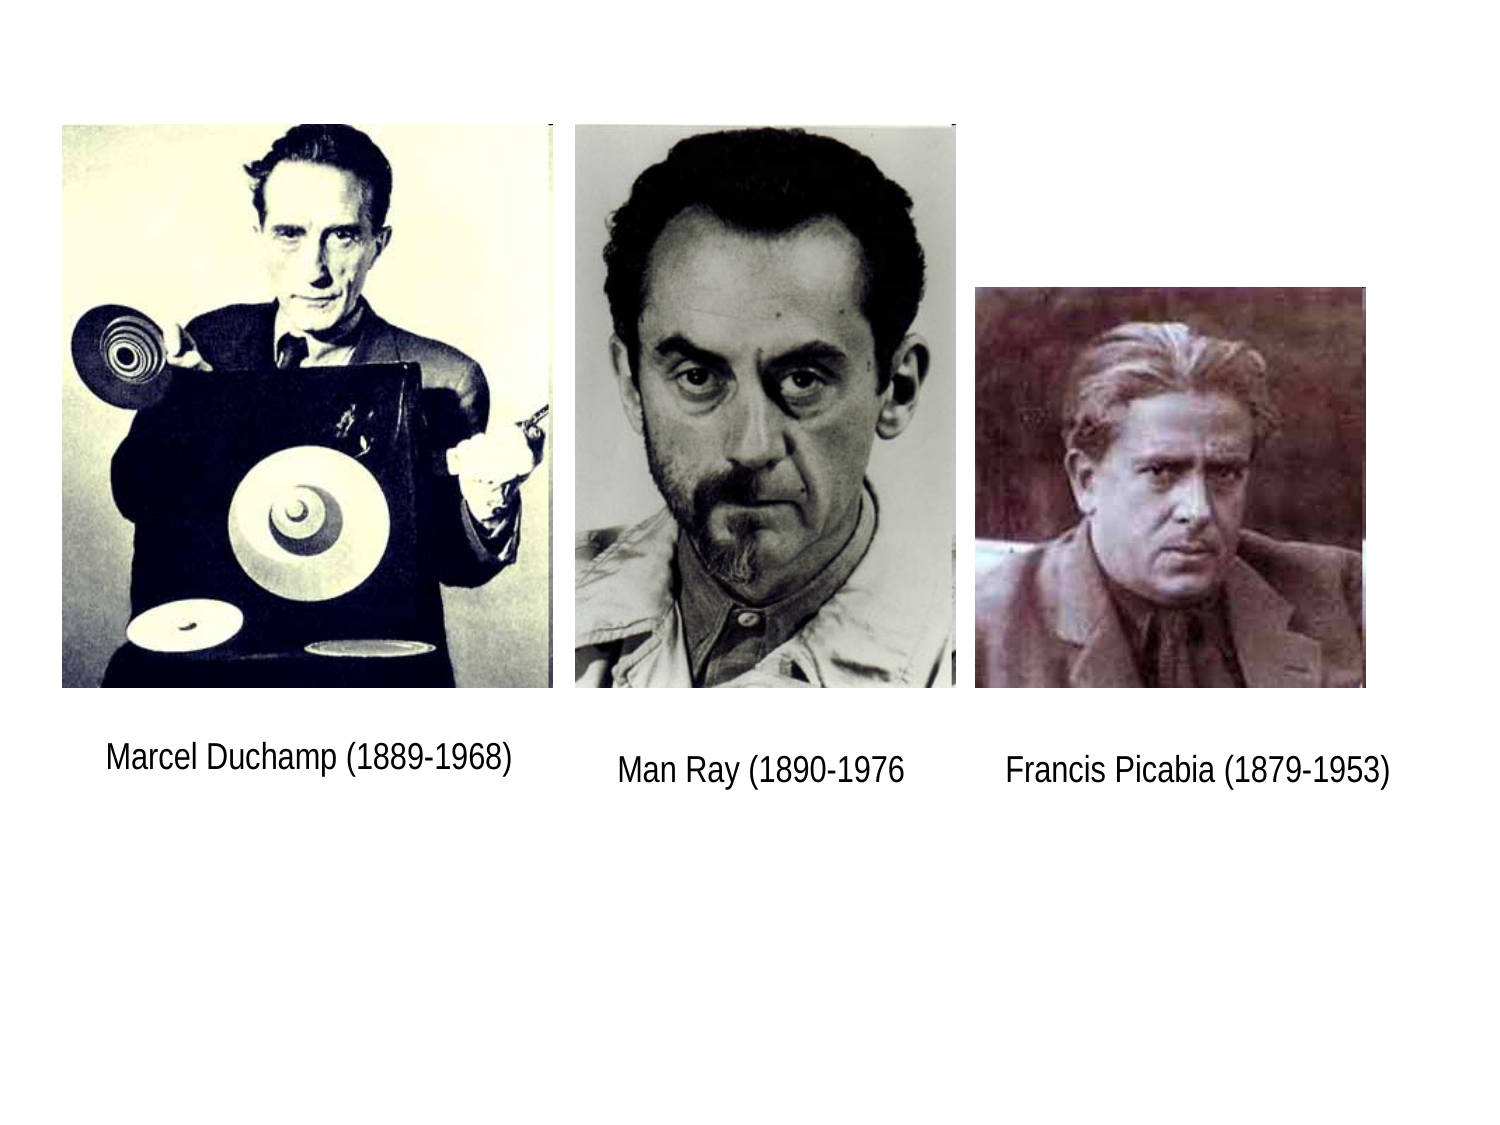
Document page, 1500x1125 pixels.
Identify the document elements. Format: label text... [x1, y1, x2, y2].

text_box Marcel Duchamp (1889-1968) [90, 724, 528, 785]
picture [574, 124, 957, 688]
text_box Man Ray (1890-1976 [602, 737, 921, 798]
picture [974, 287, 1366, 688]
picture [62, 124, 553, 688]
text_box Francis Picabia (1879-1953) [990, 737, 1406, 798]
